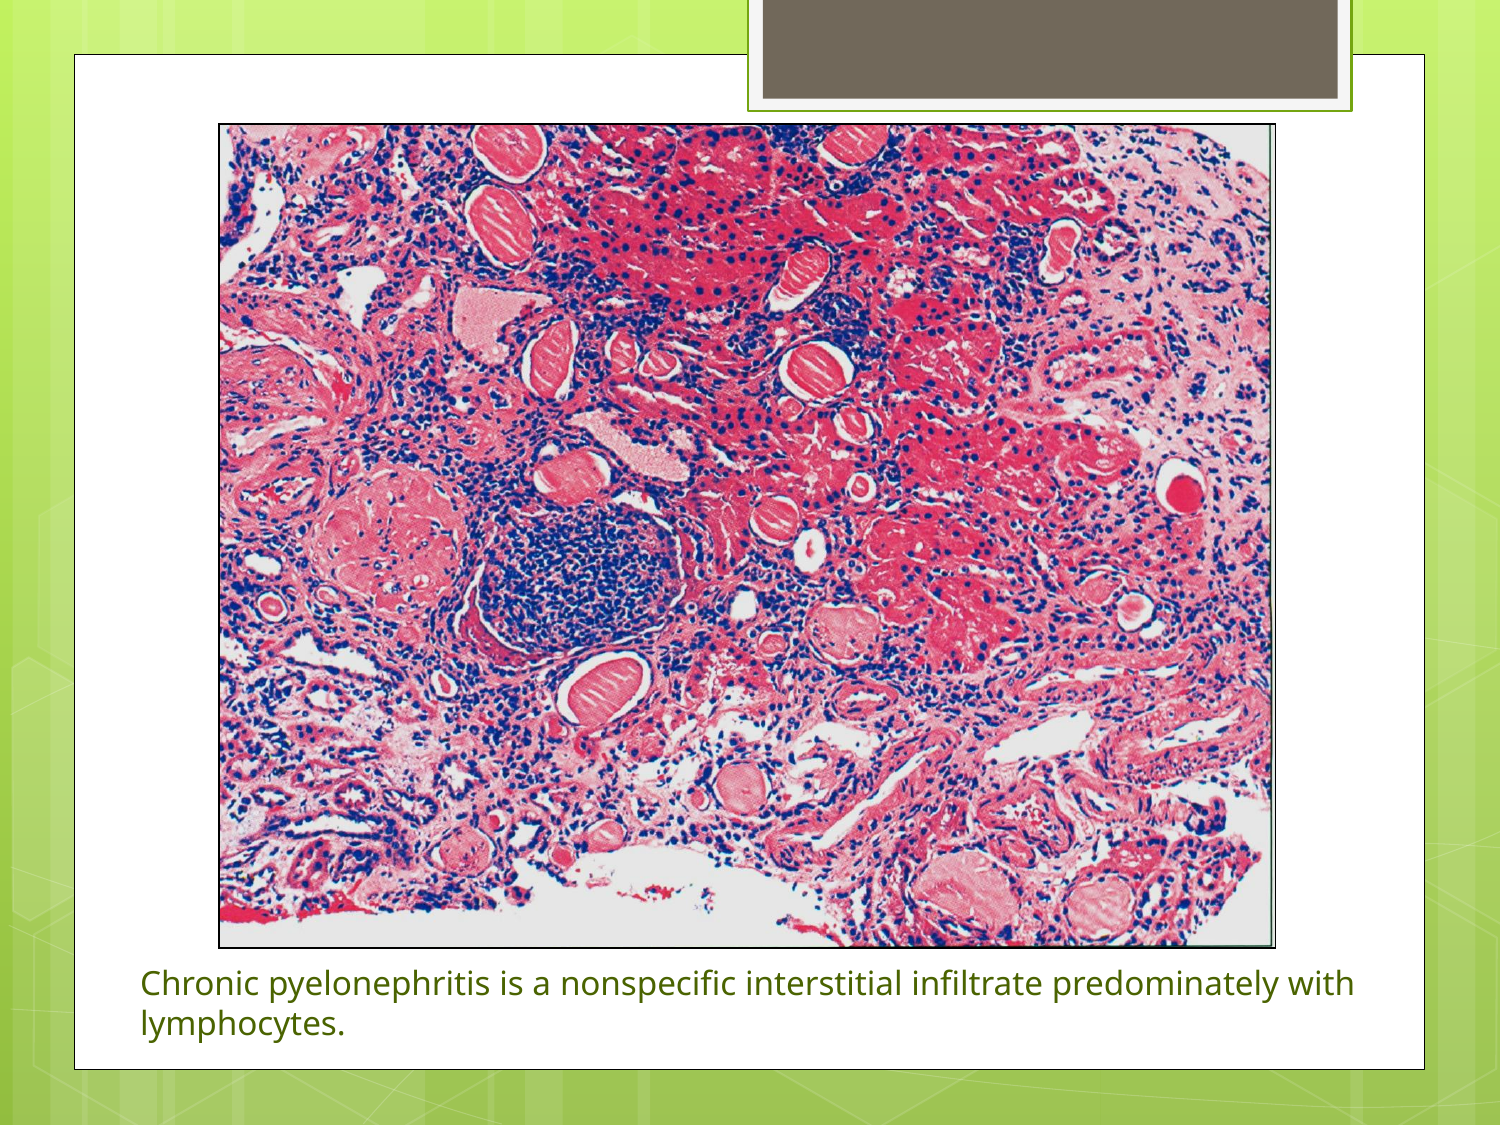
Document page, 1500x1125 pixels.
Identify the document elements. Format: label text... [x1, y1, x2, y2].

title Chronic pyelonephritis is a nonspecific interstitial infiltrate predominately with lymphocytes. [124, 962, 1413, 1051]
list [219, 124, 1276, 948]
